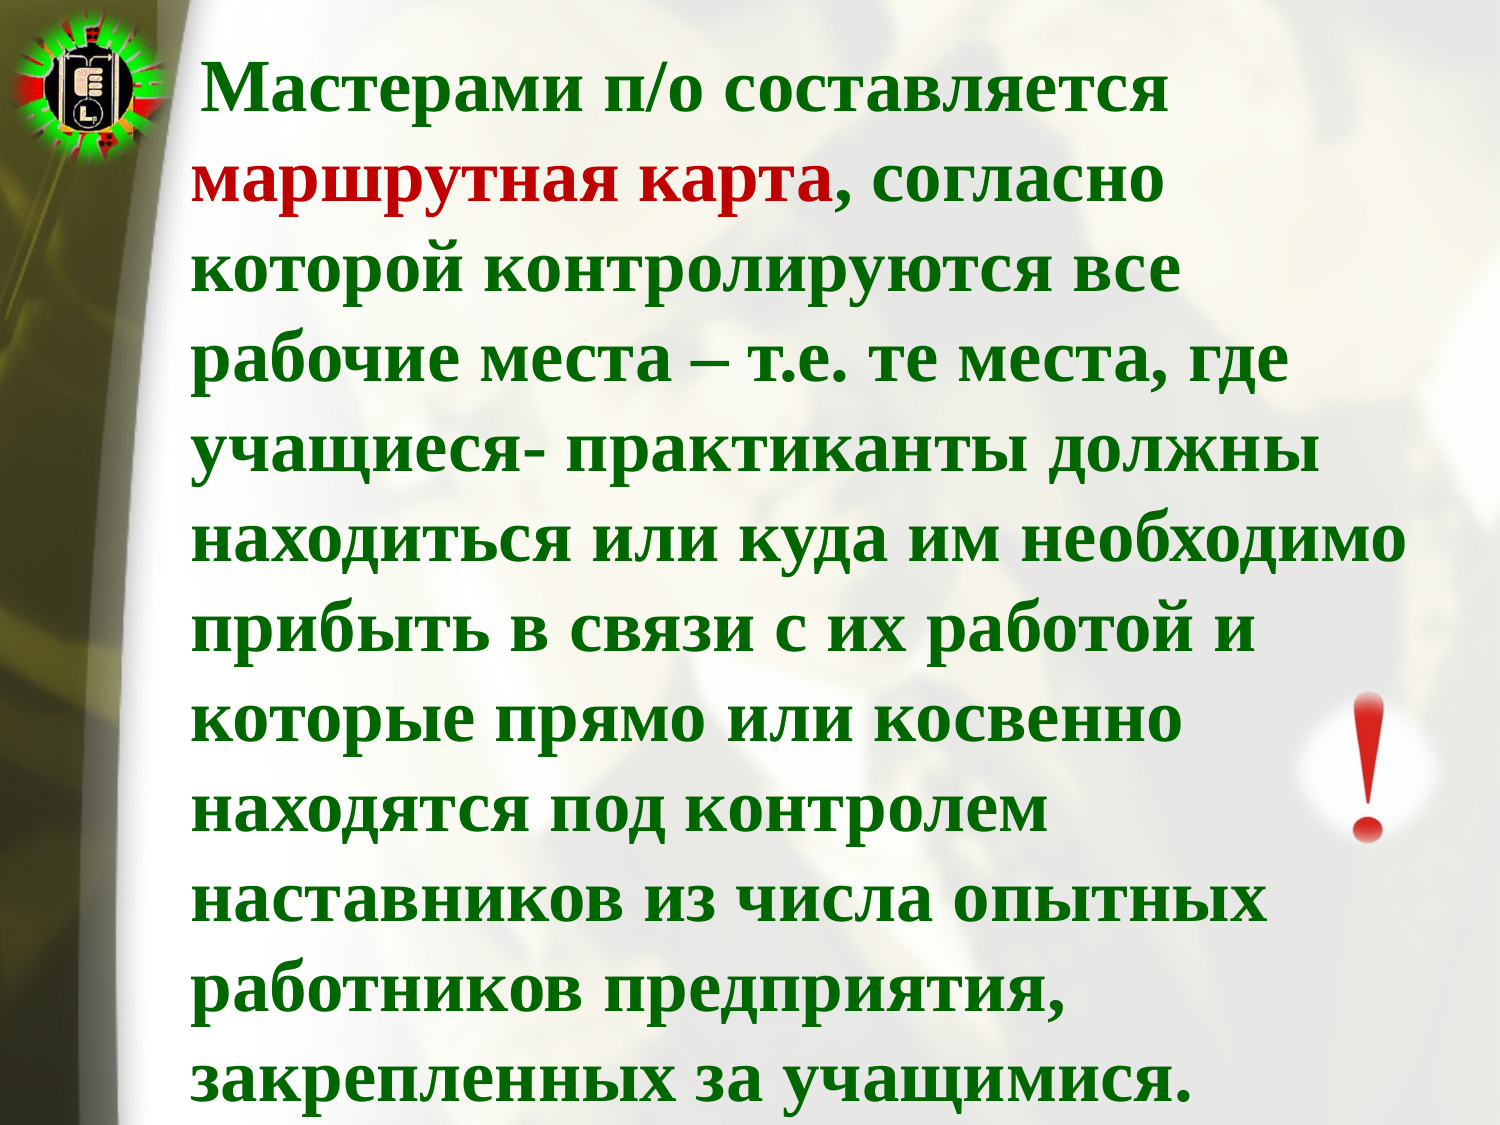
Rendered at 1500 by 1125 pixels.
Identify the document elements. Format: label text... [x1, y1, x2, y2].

picture [0, 0, 1500, 1125]
text_box Мастерами п/о составляется маршрутная карта, согласно которой контролируются все рабочие места – т.е. те места, где учащиеся- практиканты должны находиться или куда им необходимо прибыть в связи с их работой и которые прямо или косвенно находятся под контролем наставников из числа опытных работников предприятия, закрепленных за учащимися. [175, 28, 1465, 1124]
